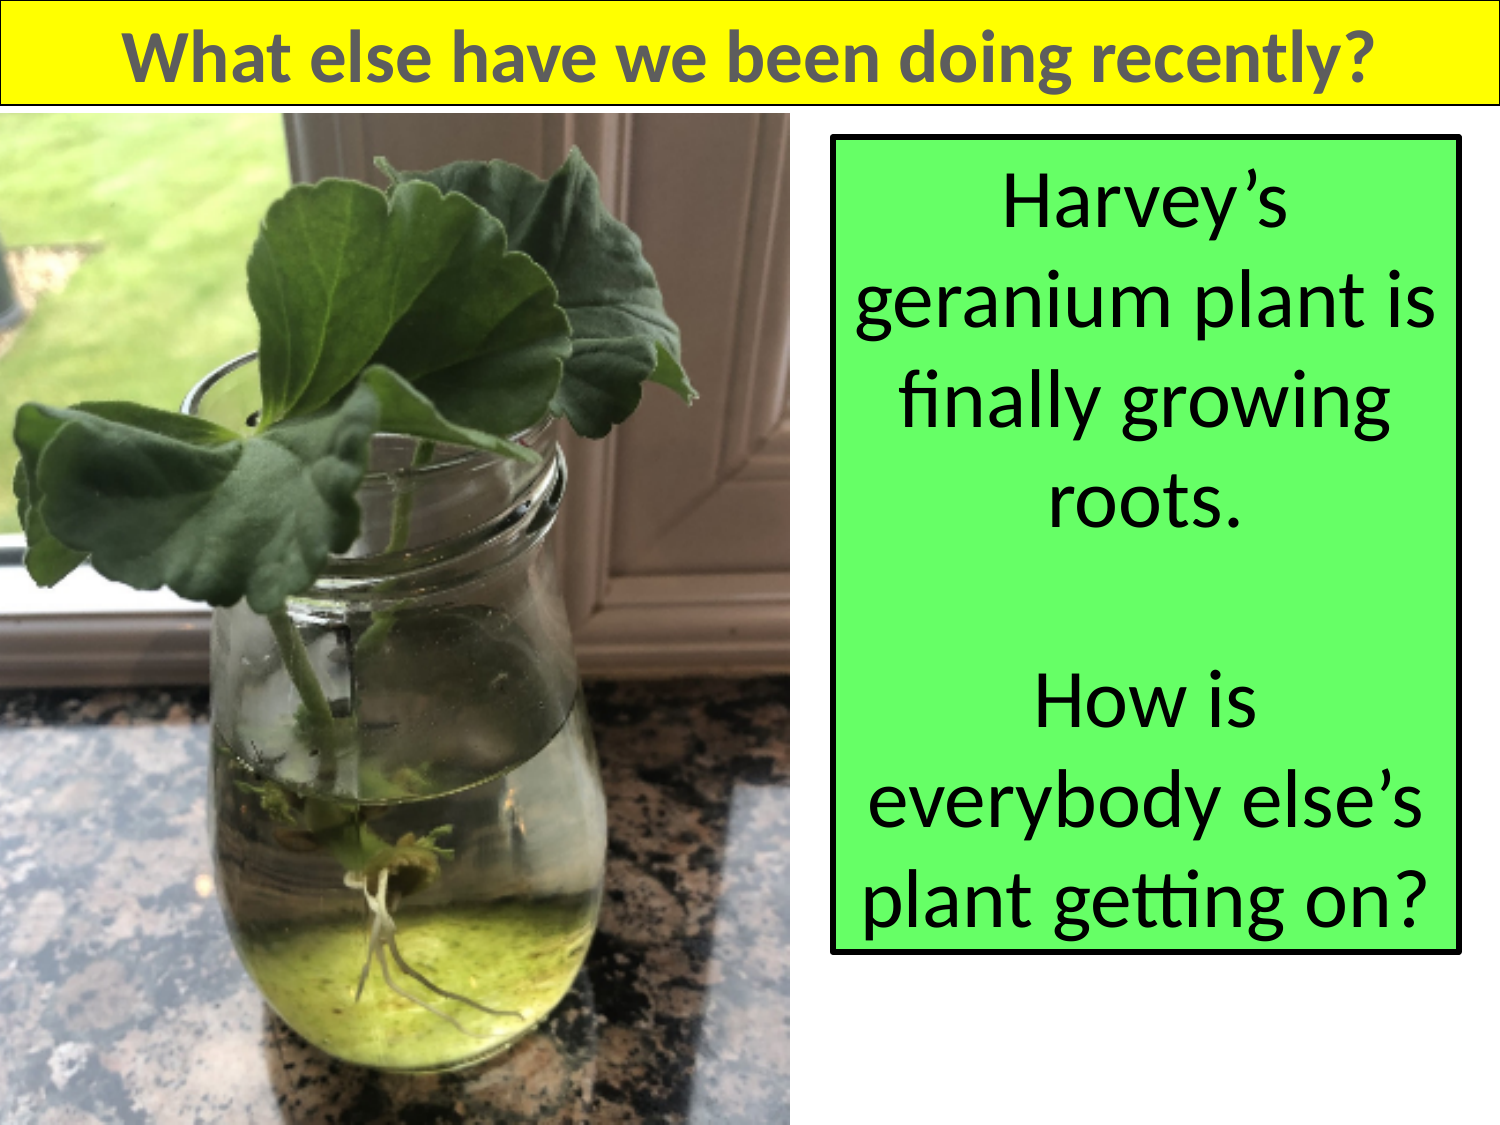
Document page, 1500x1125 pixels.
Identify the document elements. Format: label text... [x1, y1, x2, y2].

text_box Harvey’s geranium plant is finally growing roots. How is everybody else’s plant getting on? [832, 137, 1459, 952]
picture [0, 113, 790, 1125]
text_box What else have we been doing recently? [0, 0, 1500, 105]
